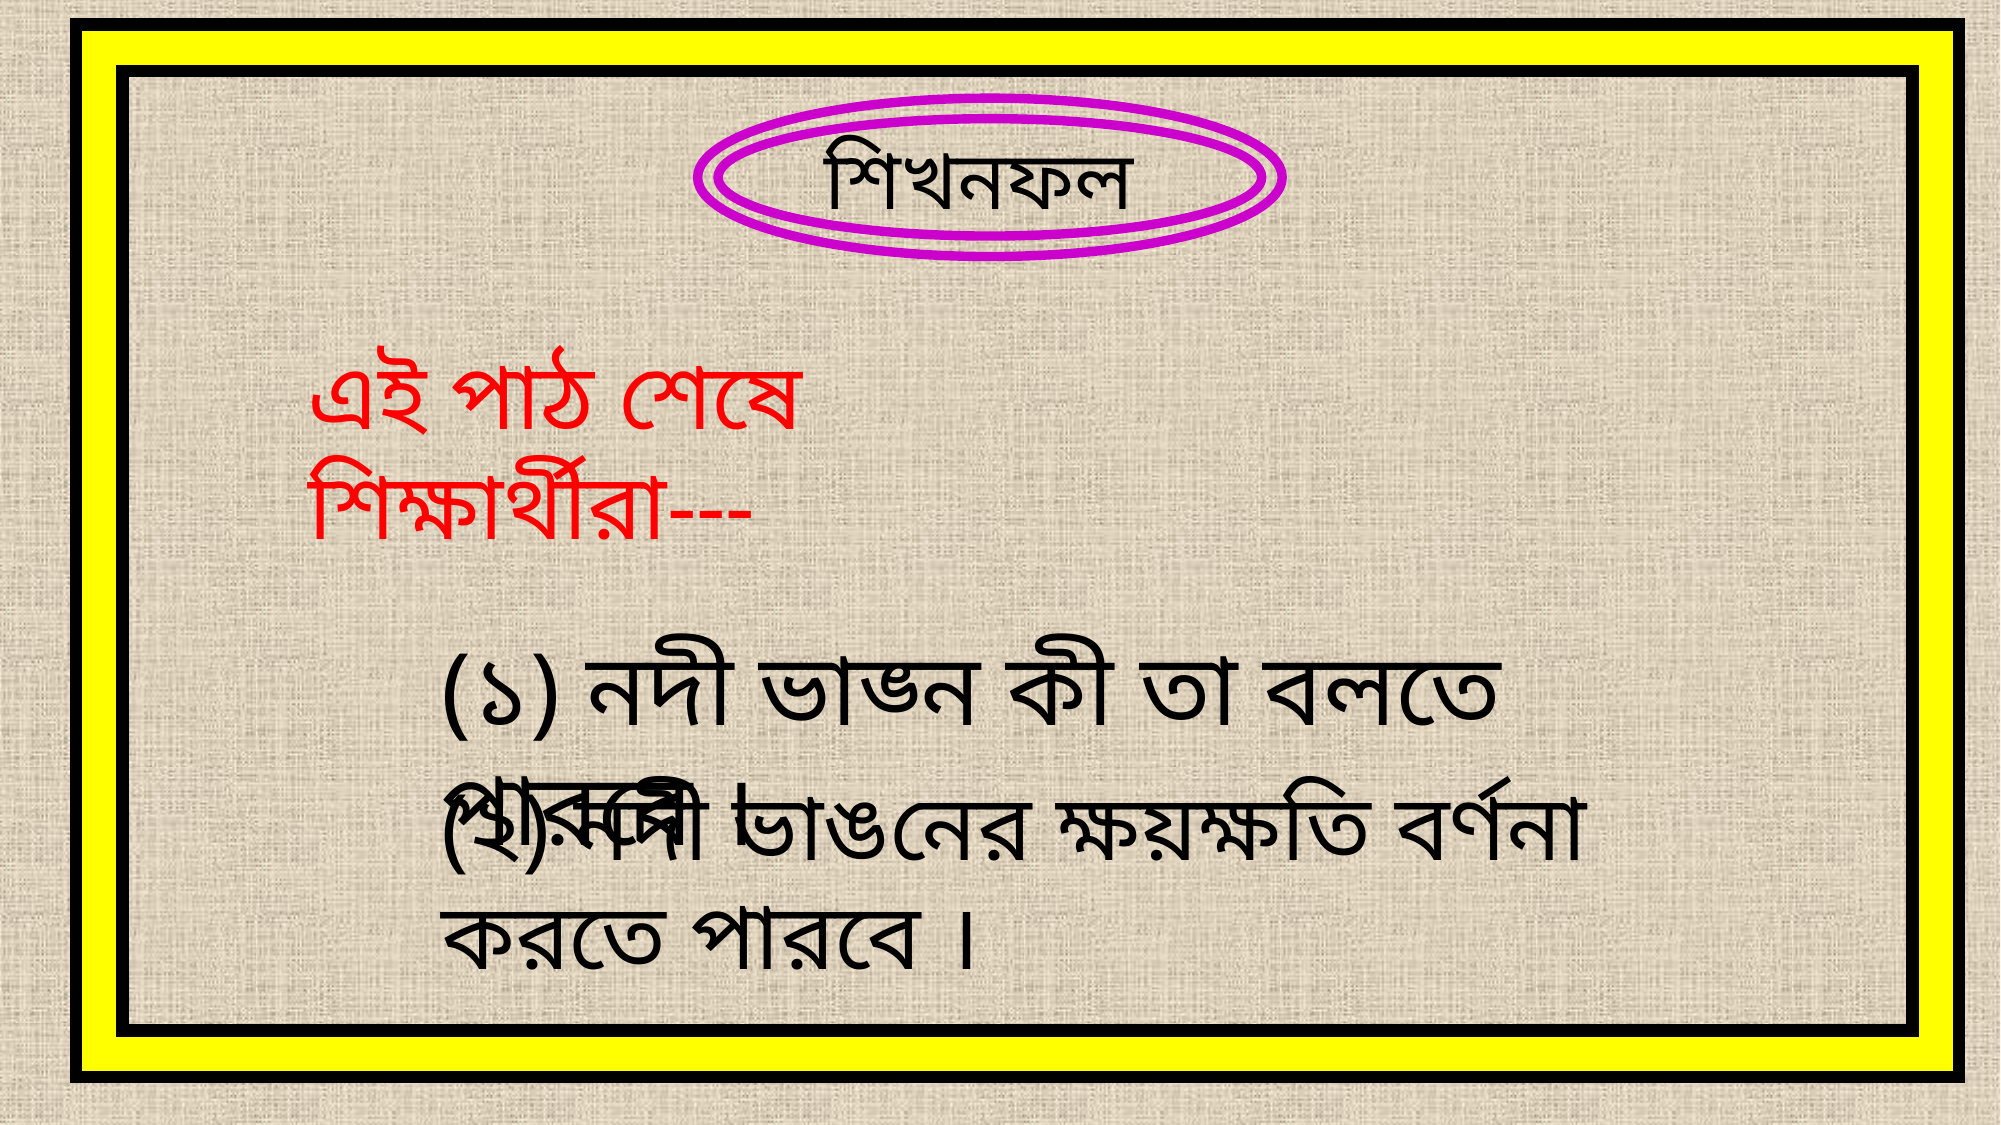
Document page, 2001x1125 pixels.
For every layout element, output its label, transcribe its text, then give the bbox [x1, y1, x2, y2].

text_box শিখনফল [697, 98, 1283, 257]
text_box (১) নদী ভাঙ্ন কী তা বলতে পারবে । [426, 617, 1596, 760]
text_box (২) নদী ভাঙনের ক্ষয়ক্ষতি বর্ণনা করতে পারবে । [426, 760, 1833, 996]
text_box এই পাঠ শেষে শিক্ষার্থীরা--- [294, 330, 1131, 566]
picture [0, 0, 2001, 1125]
text_box [75, 24, 1960, 1078]
